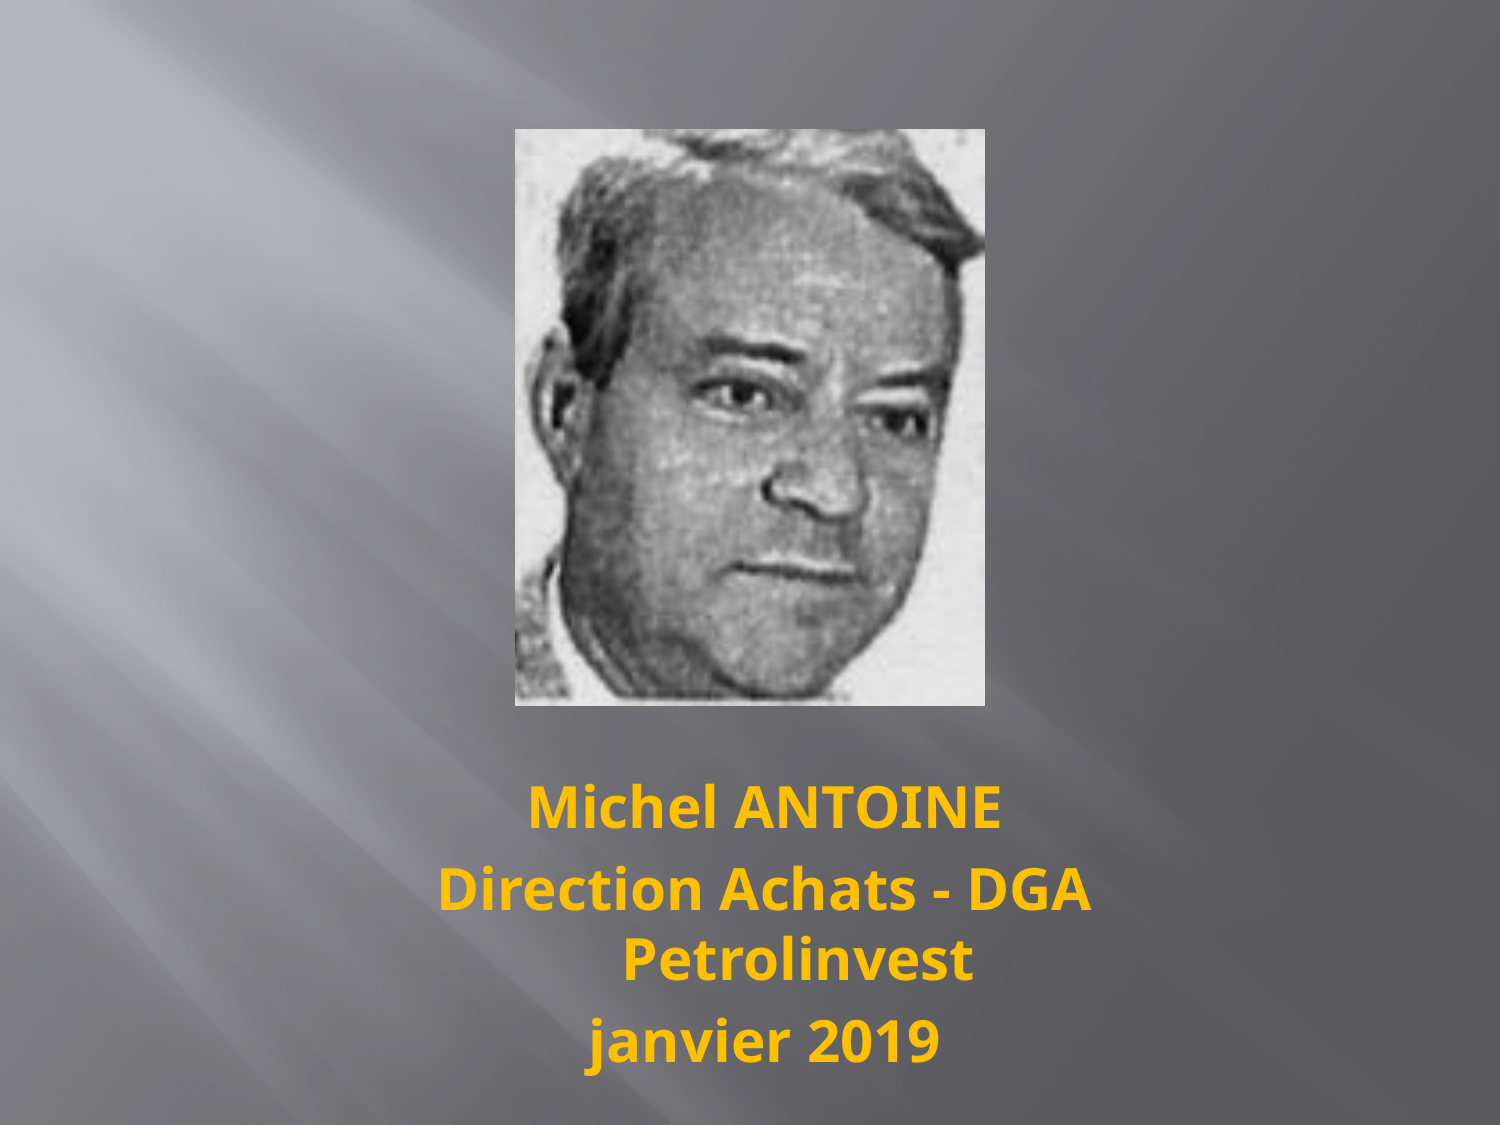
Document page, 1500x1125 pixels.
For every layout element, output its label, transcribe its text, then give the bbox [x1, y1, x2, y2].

list Michel ANTOINE Direction Achats - DGA Petrolinvest janvier 2019 [234, 763, 1273, 1125]
picture [515, 129, 985, 706]
